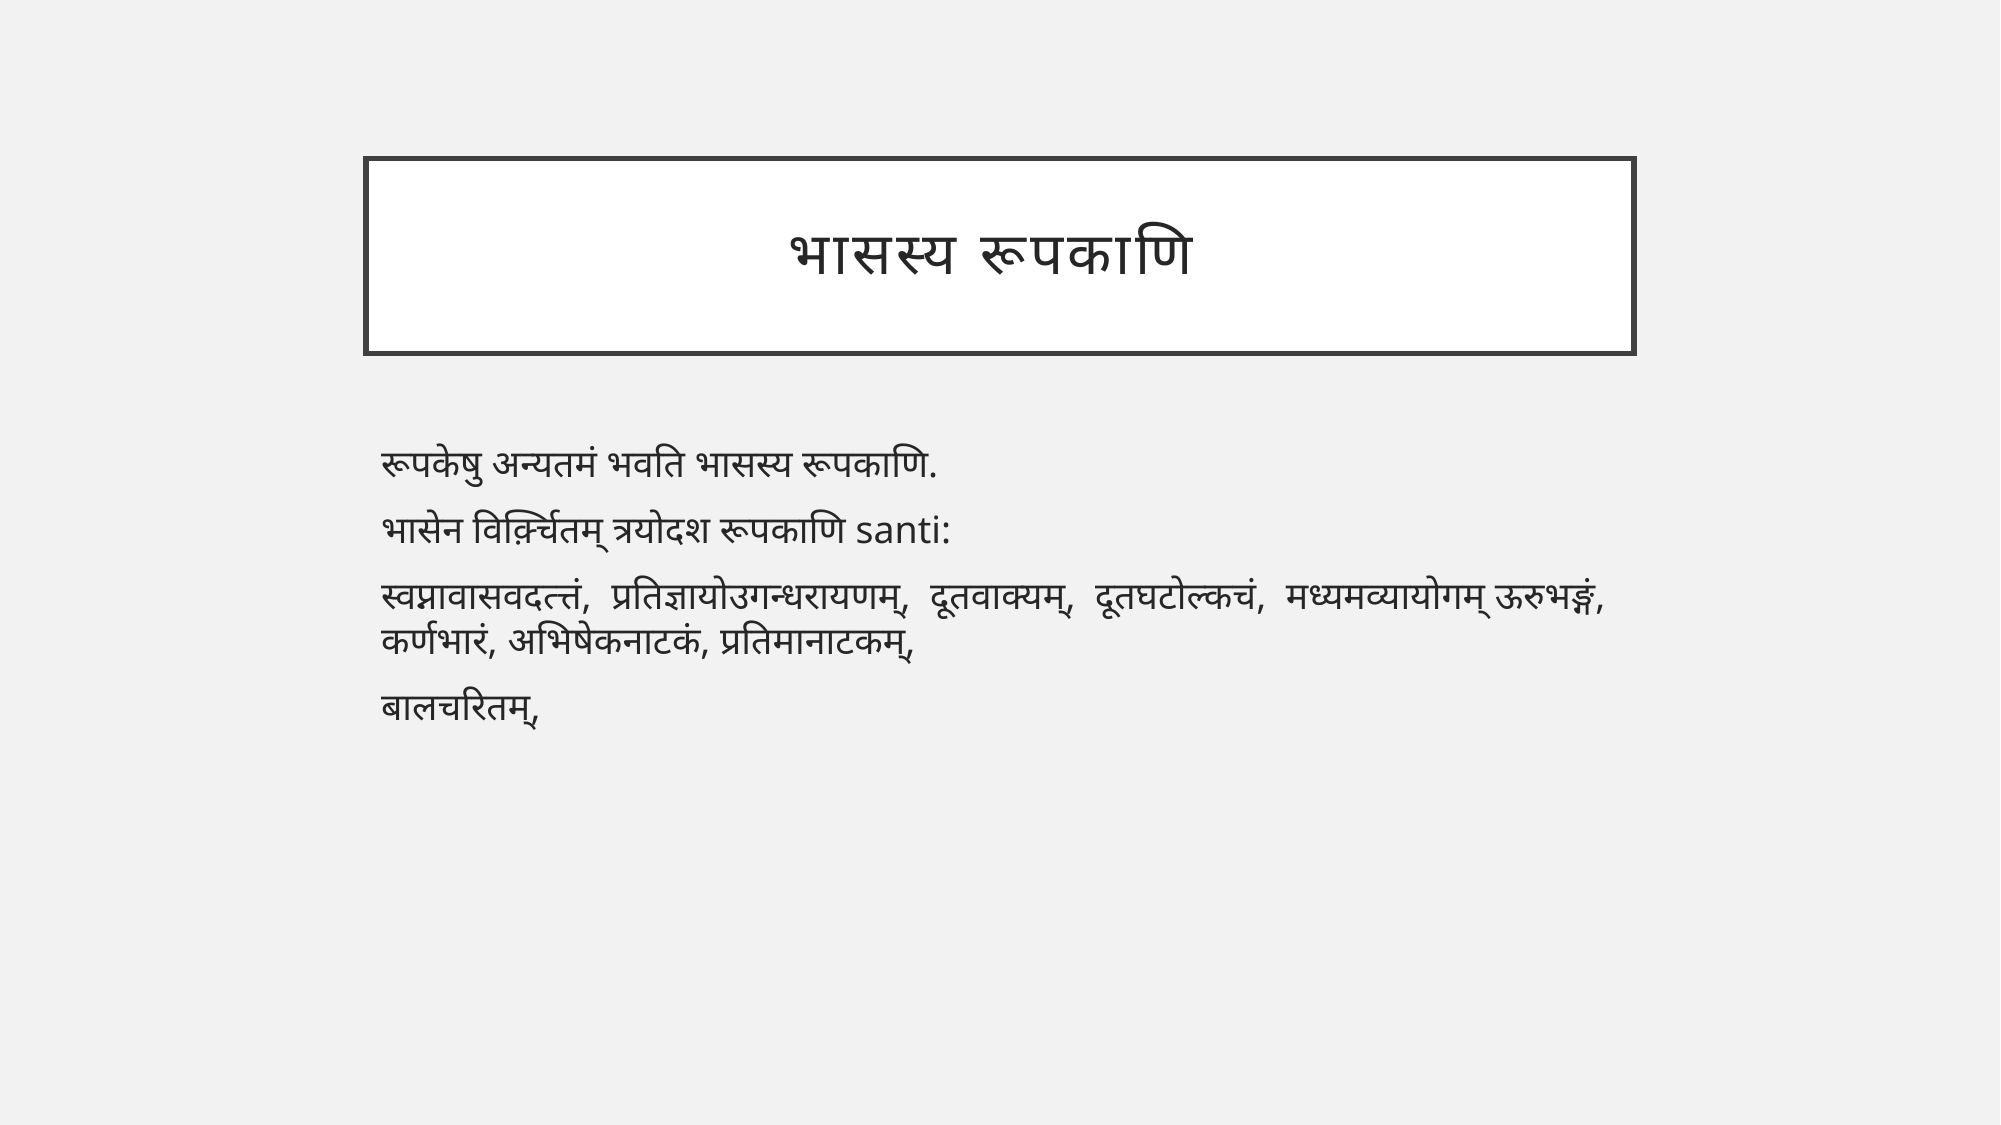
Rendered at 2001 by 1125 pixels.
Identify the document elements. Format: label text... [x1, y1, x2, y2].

list रूपकेषु अन्यतमं भवति भासस्य रूपकाणि. भासेन विर्क़्चितम् त्रयोदश रूपकाणि santi: स्वप्नावासवदत्त्तं, प्रतिज्ञायोउगन्धरायणम्, दूतवाक्यम्, दूतघटोल्कचं, मध्यमव्यायोगम् ऊरुभङ्गं, कर्णभारं, अभिषेकनाटकं, प्रतिमानाटकम्, बालचरितम्, [366, 432, 1634, 1125]
title भासस्य रूपकाणि [363, 156, 1637, 356]
